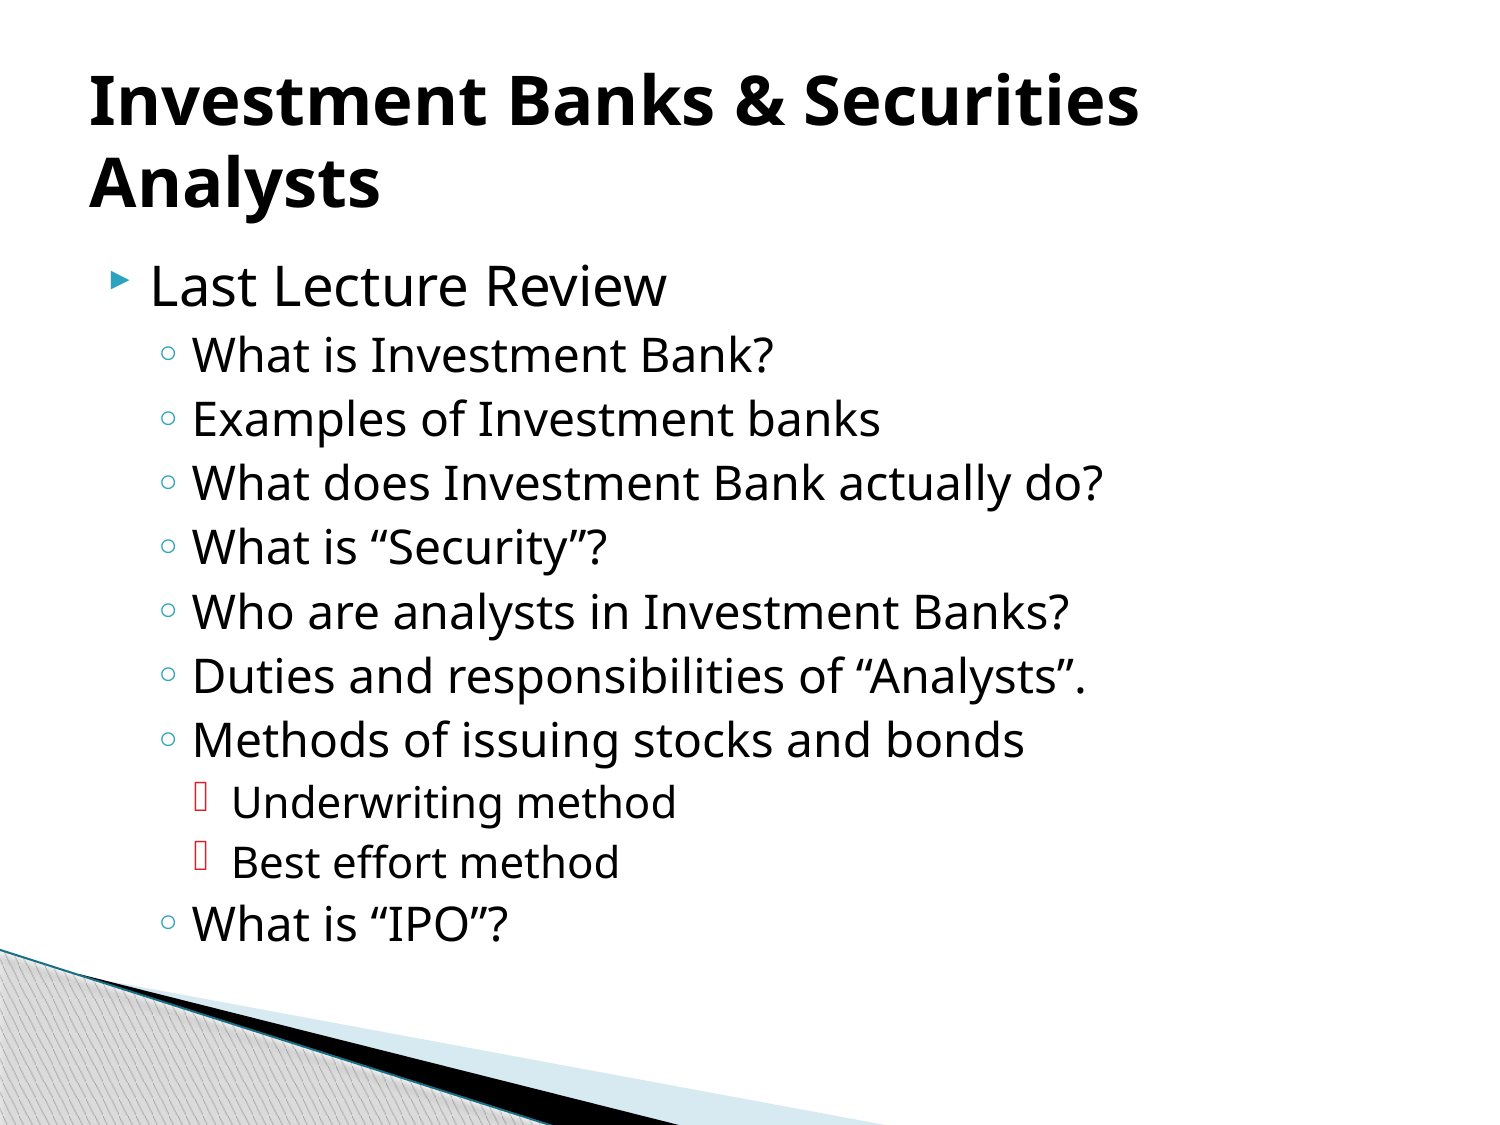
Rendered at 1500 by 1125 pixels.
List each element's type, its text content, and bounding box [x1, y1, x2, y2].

list Last Lecture Review What is Investment Bank? Examples of Investment banks What does Investment Bank actually do? What is “Security”? Who are analysts in Investment Banks? Duties and responsibilities of “Analysts”. Methods of issuing stocks and bonds Underwriting method Best effort method What is “IPO”? [75, 243, 1425, 1063]
title Investment Banks & Securities Analysts [75, 45, 1425, 233]
